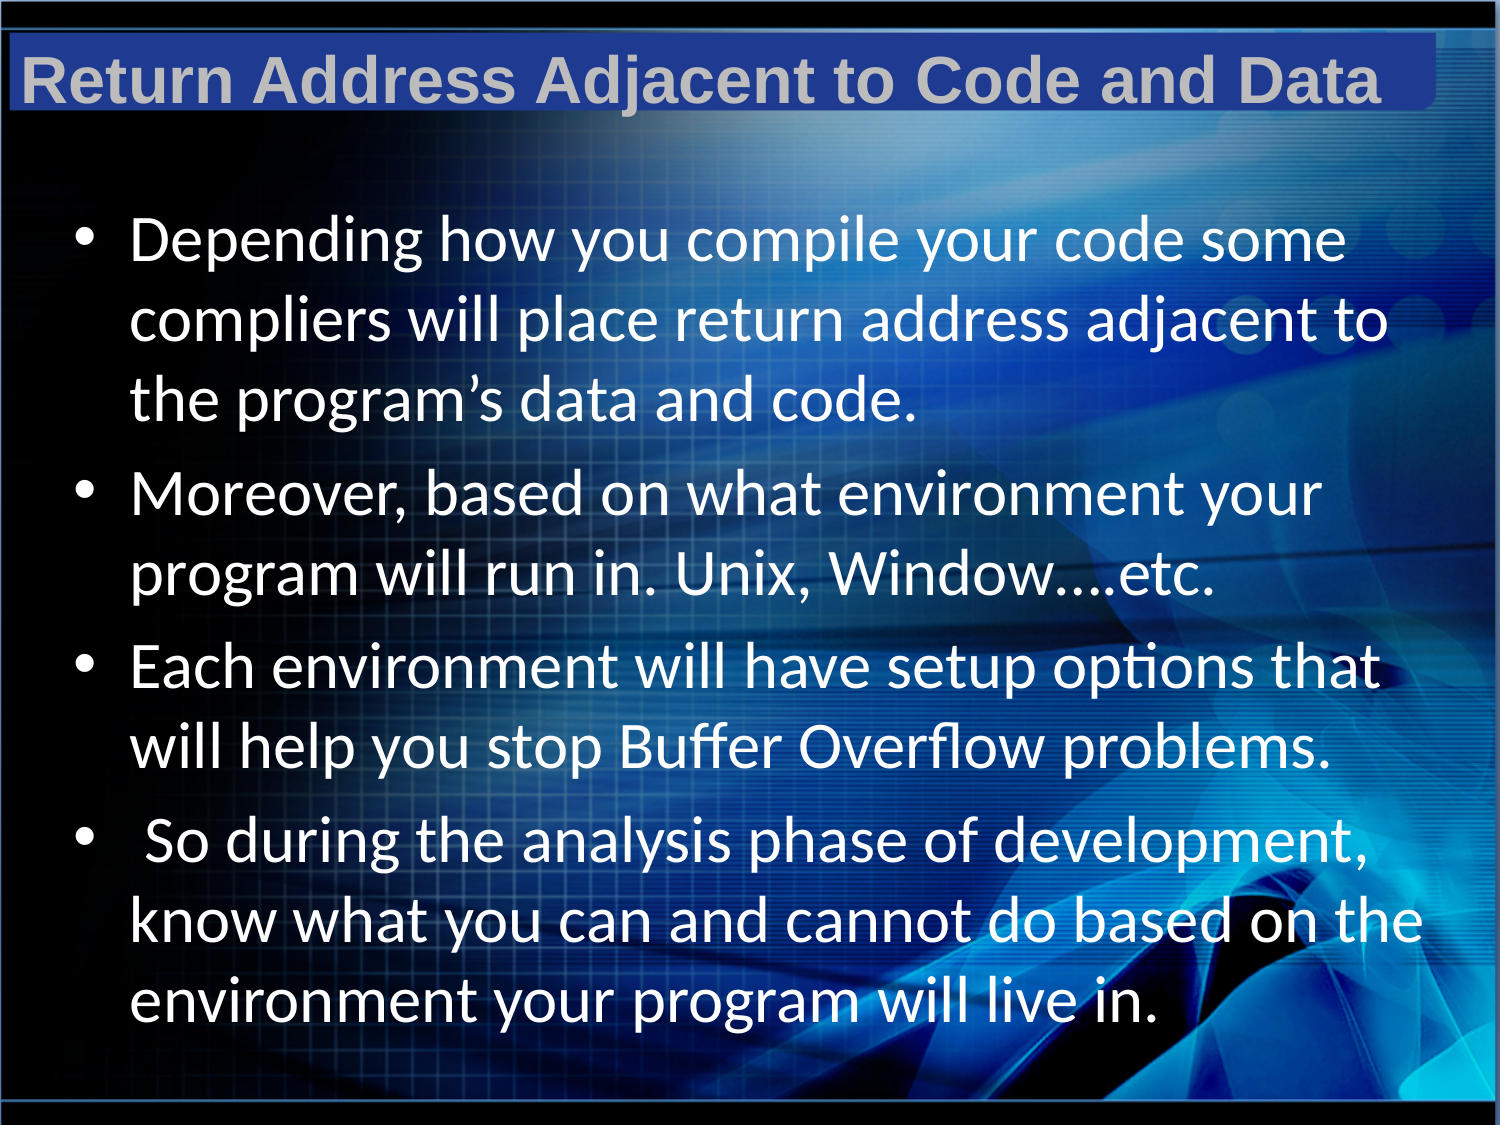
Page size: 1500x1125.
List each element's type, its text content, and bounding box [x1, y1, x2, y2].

picture [0, 0, 1500, 1125]
text_box Return Address Adjacent to Code and Data [5, 28, 1398, 124]
text_box Depending how you compile your code some compliers will place return address adjacent to the program’s data and code. Moreover, based on what environment your program will run in. Unix, Window….etc. Each environment will have setup options that will help you stop Buffer Overflow problems. So during the analysis phase of development, know what you can and cannot do based on the environment your program will live in. [58, 187, 1463, 1074]
